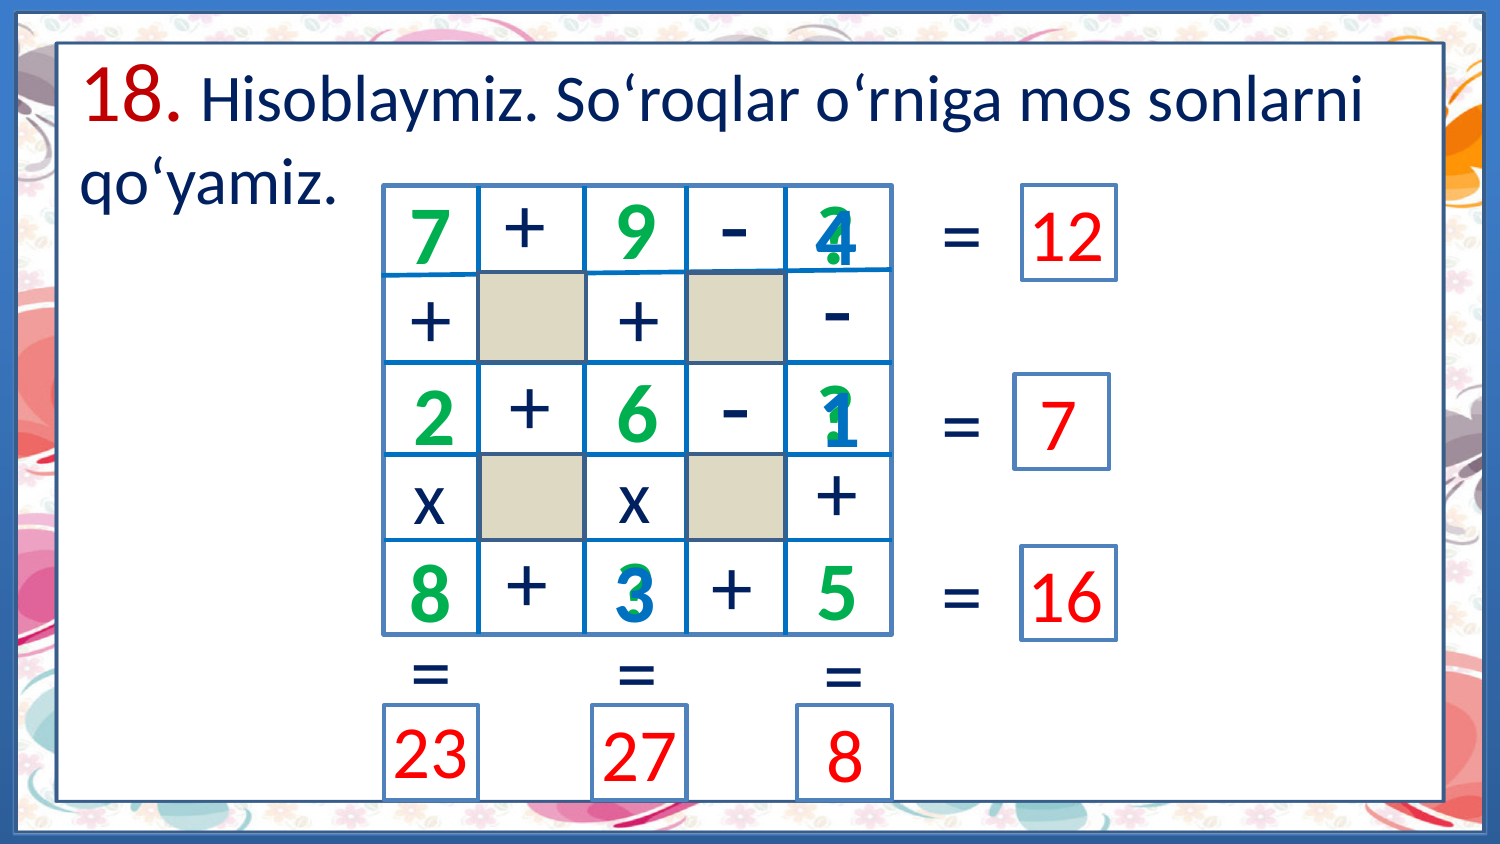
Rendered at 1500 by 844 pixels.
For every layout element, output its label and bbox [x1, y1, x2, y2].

text_box [482, 269, 580, 276]
text_box [589, 269, 682, 276]
text_box [790, 269, 892, 276]
text_box [692, 269, 781, 276]
picture [0, 0, 1500, 844]
text_box [381, 269, 473, 276]
